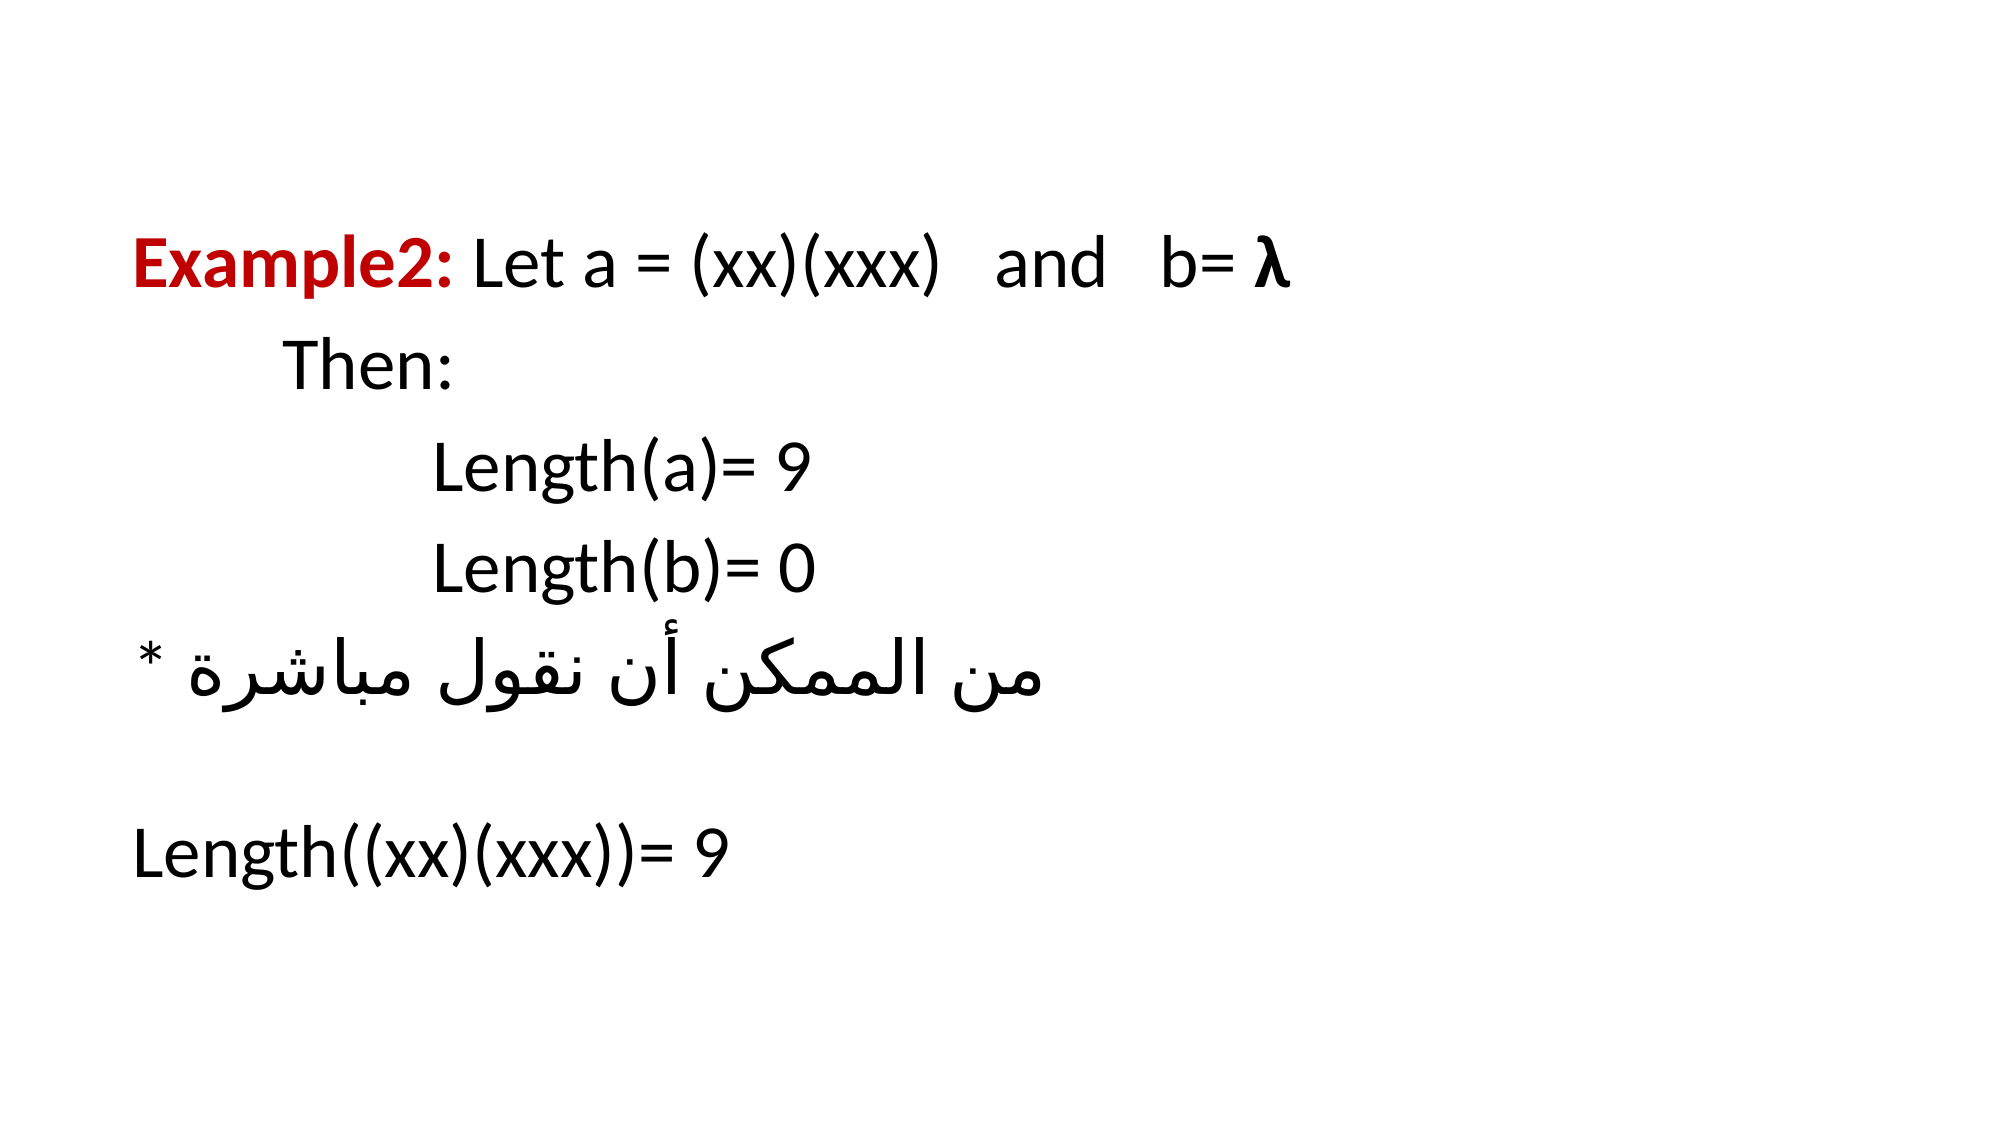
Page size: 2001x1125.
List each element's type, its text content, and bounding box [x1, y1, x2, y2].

list Example2: Let a = (xx)(xxx) and b= λ Then: Length(a)= 9 Length(b)= 0 * من الممكن أن نقول مباشرة Length((xx)(xxx))= 9 [117, 215, 1843, 929]
